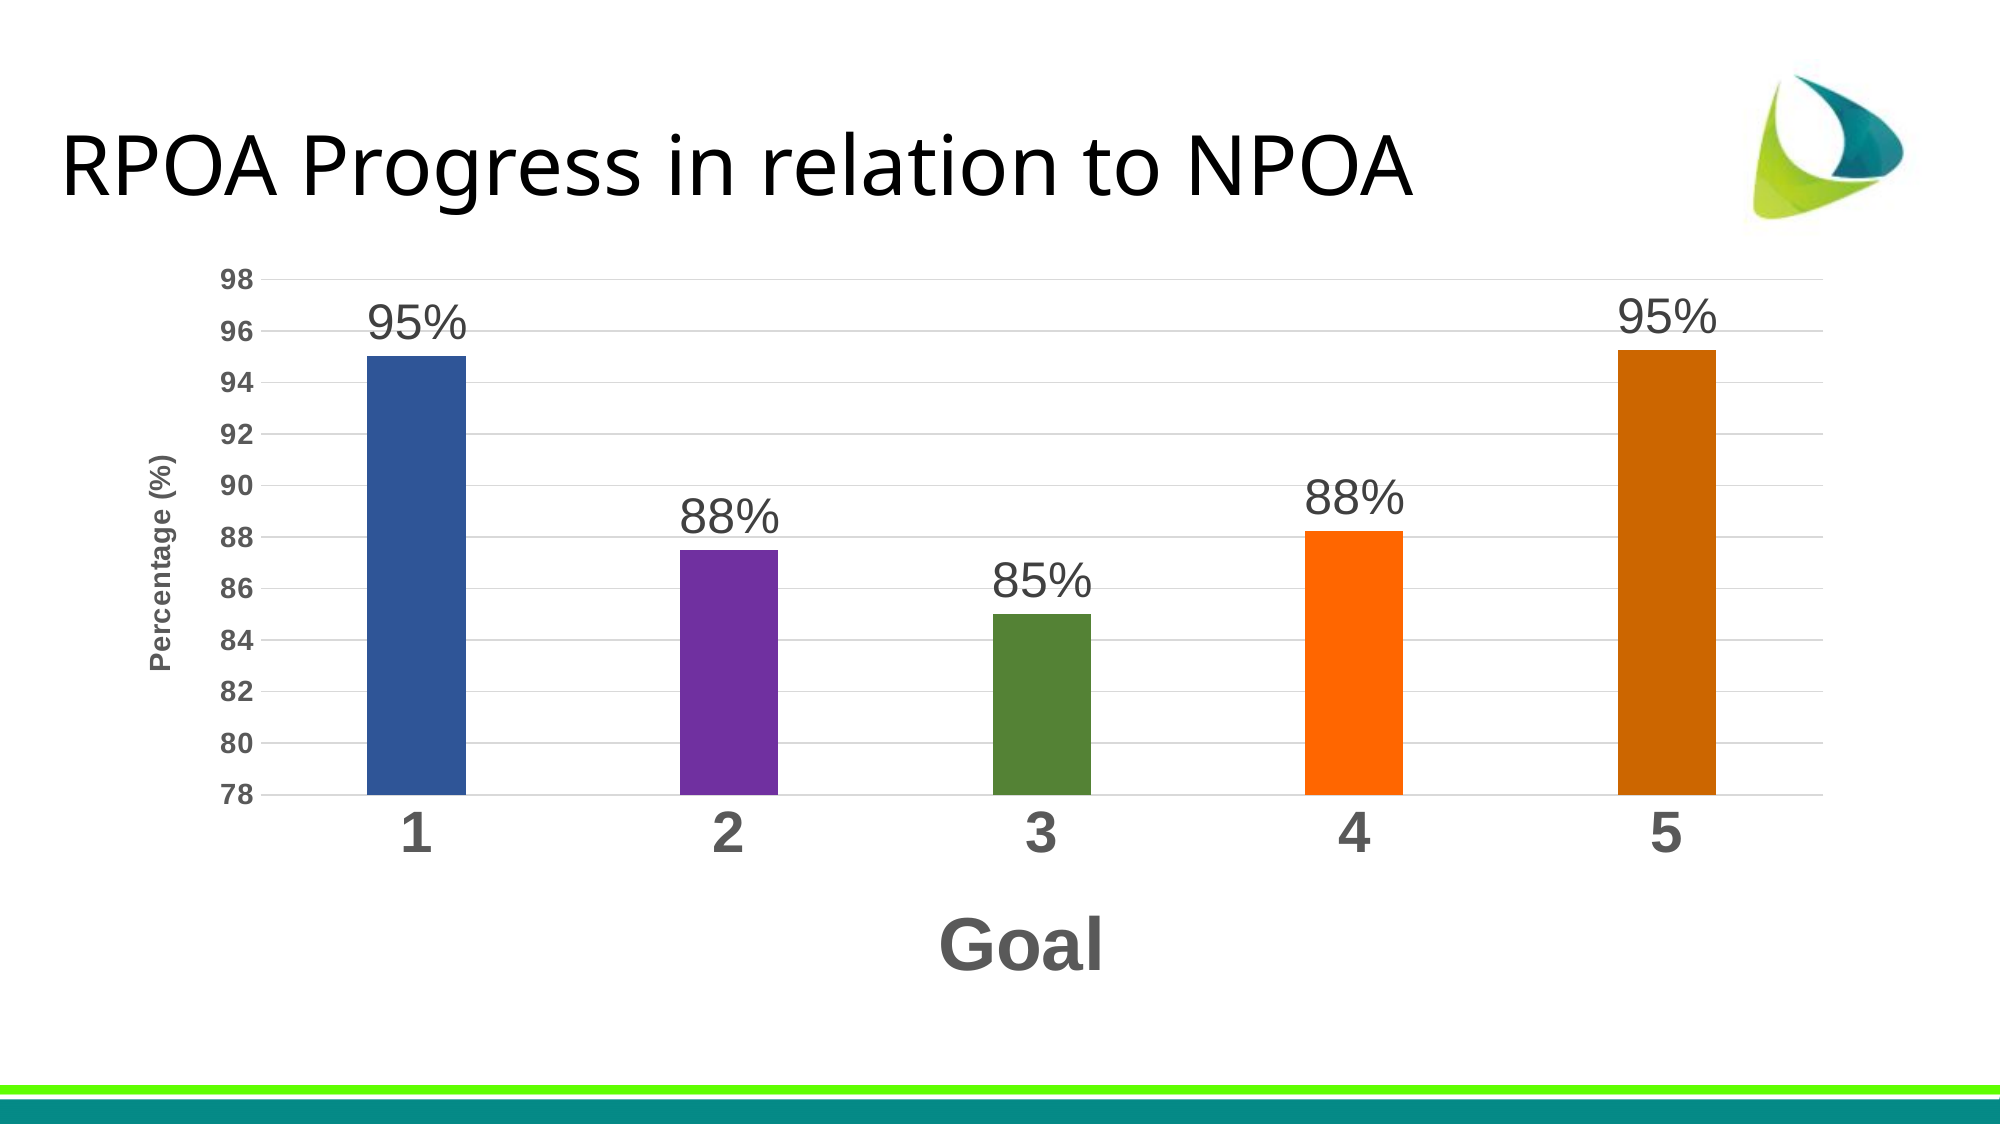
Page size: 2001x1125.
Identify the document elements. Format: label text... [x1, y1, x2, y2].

picture [0, 1081, 2000, 1124]
chart [108, 247, 1859, 1034]
title RPOA Progress in relation to NPOA [44, 59, 1973, 278]
